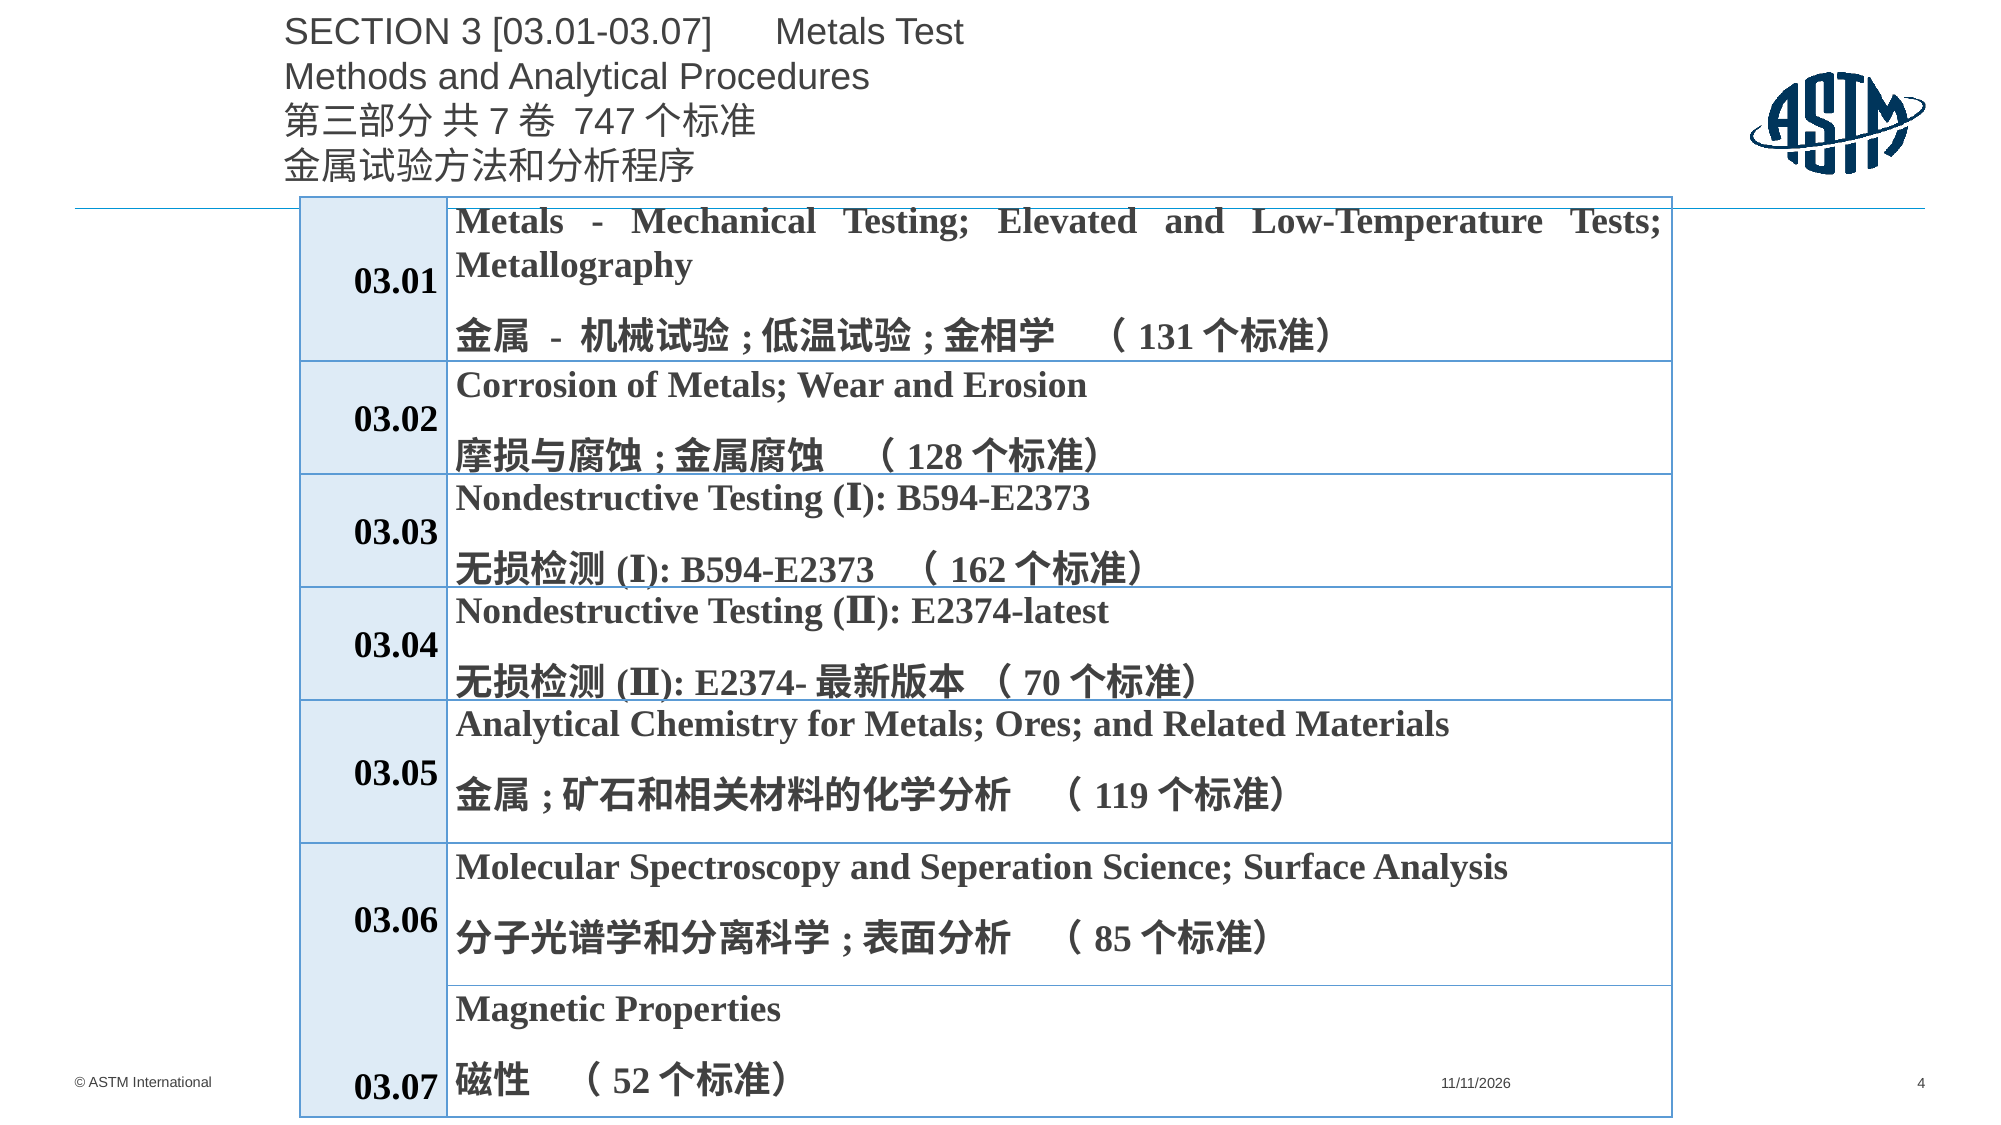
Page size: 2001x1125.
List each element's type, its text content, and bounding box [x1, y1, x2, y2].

picture [1749, 71, 1926, 175]
table_cell Analytical Chemistry for Metals; Ores; and Related Materials 金属;矿石和相关材料的化学分析 （119个标准） [448, 701, 1671, 842]
table_header Metals - Mechanical Testing; Elevated and Low-Temperature Tests; Metallography 金属 - 机械试验;低温试验;金相学 （131个标准） [448, 198, 1671, 360]
table_cell 03.05 [301, 701, 446, 842]
text_box SECTION 3 [03.01-03.07] Metals Test Methods and Analytical Procedures 第三部分 共7卷 747个标准 金属试验方法和分析程序 [269, 0, 1020, 195]
table_cell 03.06 03.07 [301, 844, 446, 1116]
table_header 03.01 [301, 198, 446, 360]
table_cell 03.03 [301, 475, 446, 586]
table_cell Nondestructive Testing (Ⅱ): E2374-latest 无损检测(Ⅱ): E2374-最新版本 （70个标准） [448, 588, 1671, 699]
table_cell Magnetic Properties 磁性 （52个标准） [448, 986, 1671, 1116]
table_cell Corrosion of Metals; Wear and Erosion 摩损与腐蚀;金属腐蚀 （128个标准） [448, 362, 1671, 473]
table_cell Molecular Spectroscopy and Seperation Science; Surface Analysis 分子光谱学和分离科学;表面分析 （85个标准） [448, 844, 1671, 985]
table_cell 03.02 [301, 362, 446, 473]
table_cell Nondestructive Testing (Ⅰ): B594-E2373 无损检测(Ⅰ): B594-E2373 （162个标准） [448, 475, 1671, 586]
slide_number 4 [1826, 1072, 1926, 1093]
table_cell 03.04 [301, 588, 446, 699]
